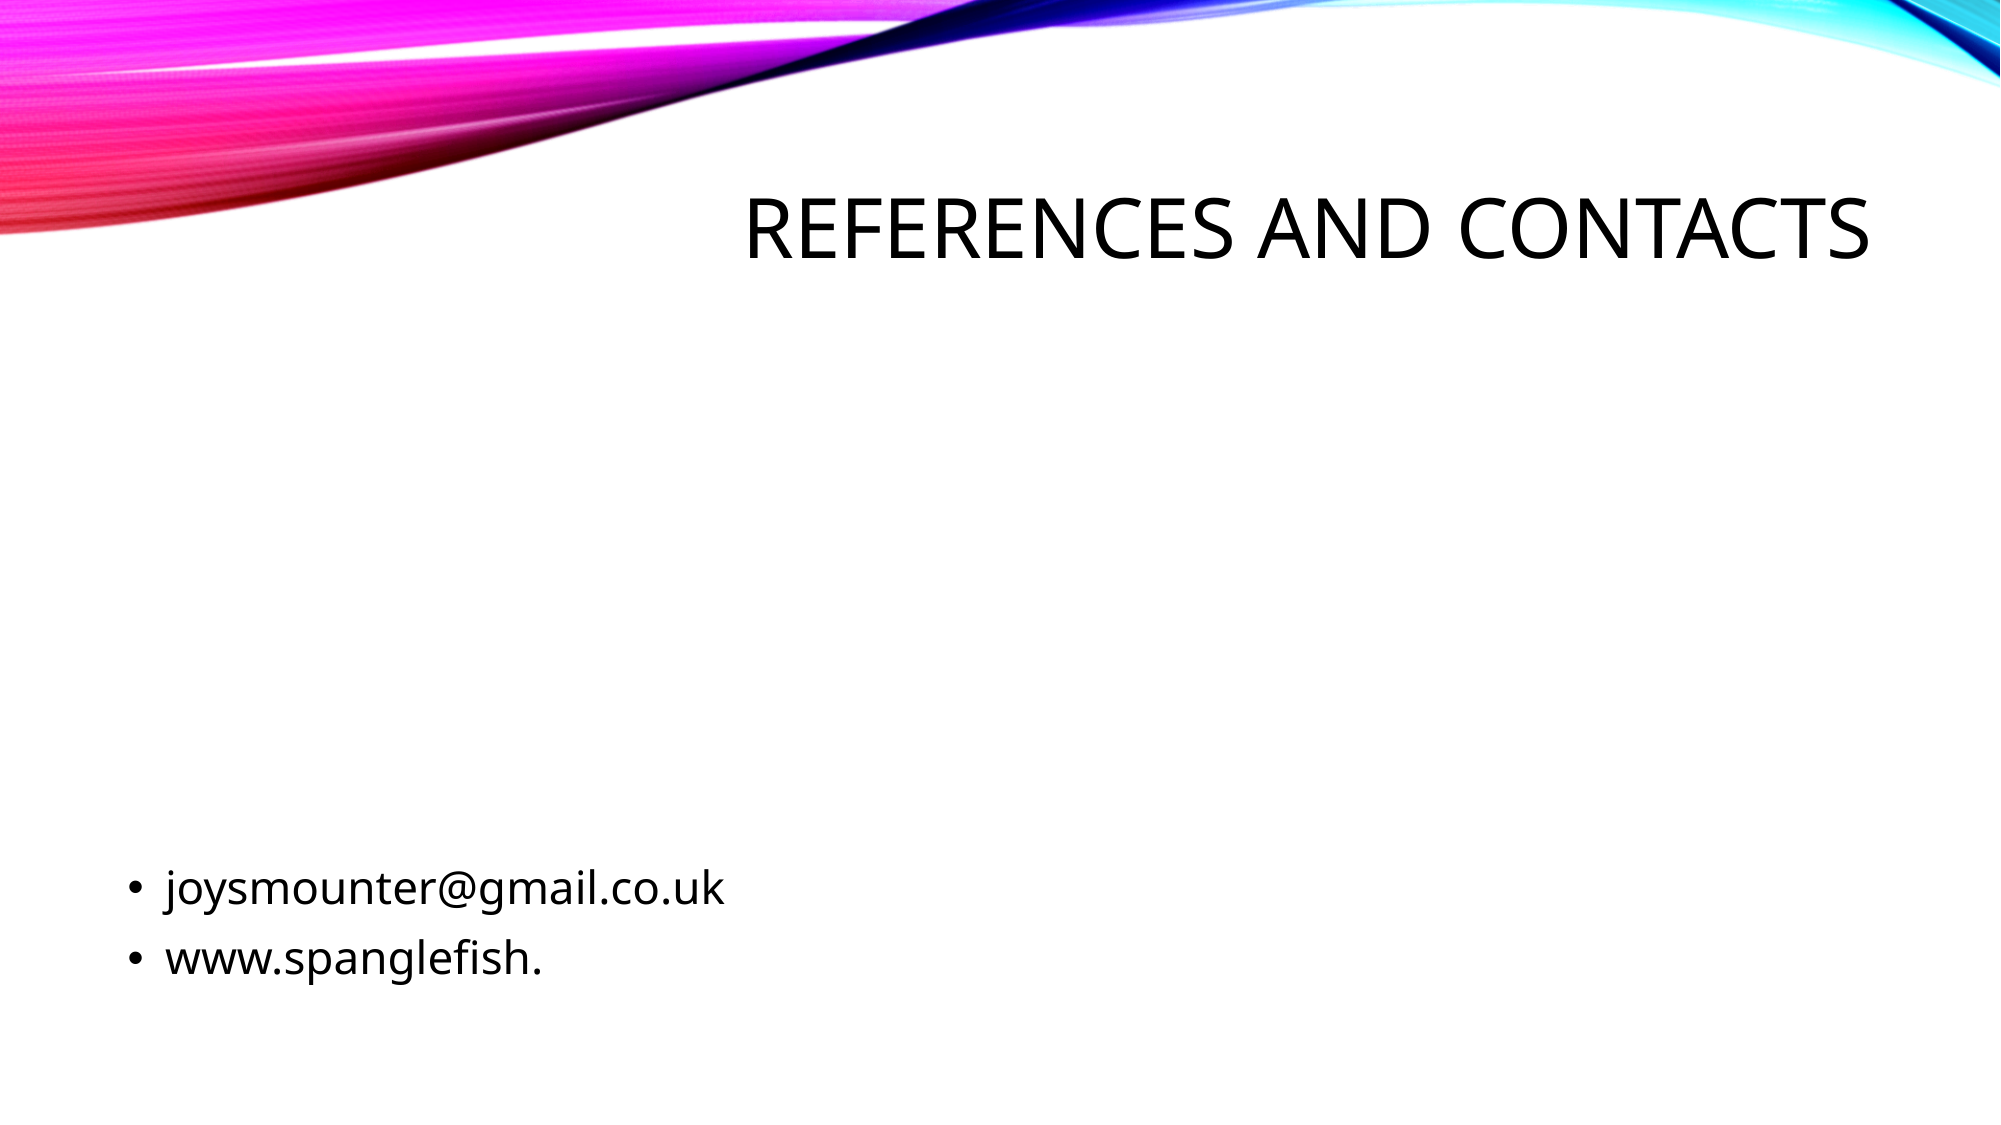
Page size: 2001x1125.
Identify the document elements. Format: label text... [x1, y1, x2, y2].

picture [0, 0, 2000, 237]
picture [1910, 0, 2000, 45]
picture [1890, 0, 2000, 75]
title References and Contacts [474, 125, 1888, 338]
list joysmounter@gmail.co.uk www.spanglefish. [112, 360, 1888, 1021]
